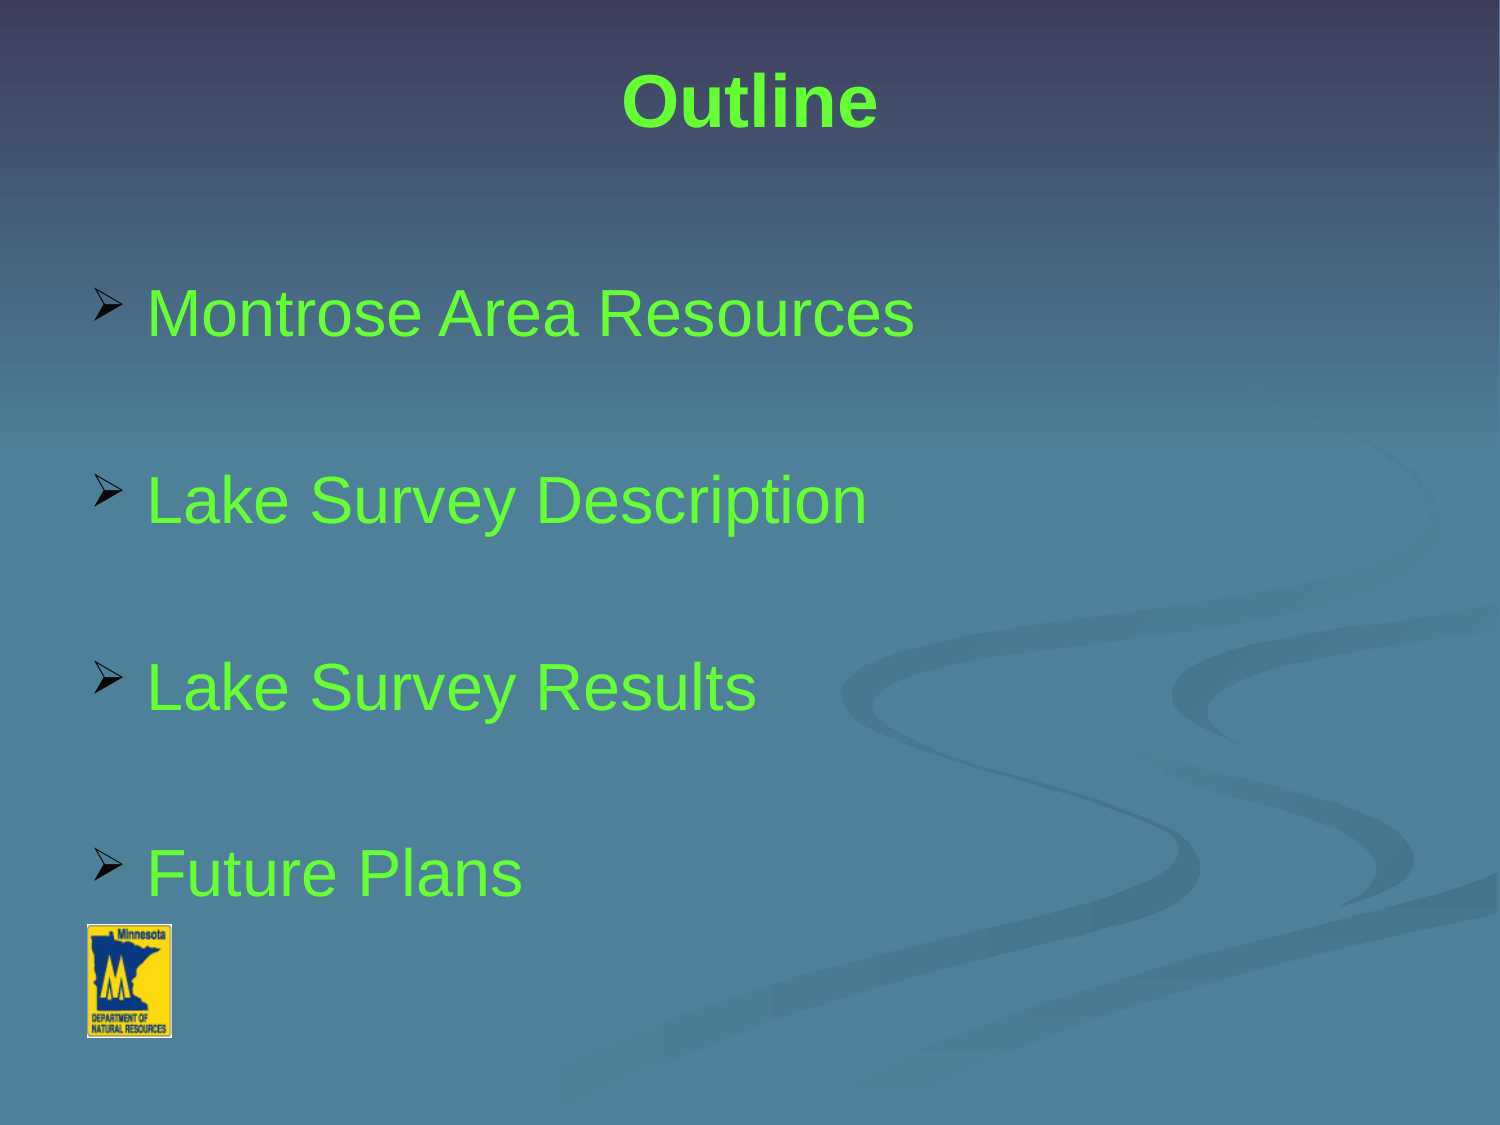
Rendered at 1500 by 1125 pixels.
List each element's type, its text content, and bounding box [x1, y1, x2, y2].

list Montrose Area Resources Lake Survey Description Lake Survey Results Future Plans [75, 262, 1425, 1005]
title Outline [75, 45, 1425, 233]
picture [87, 1005, 172, 1038]
